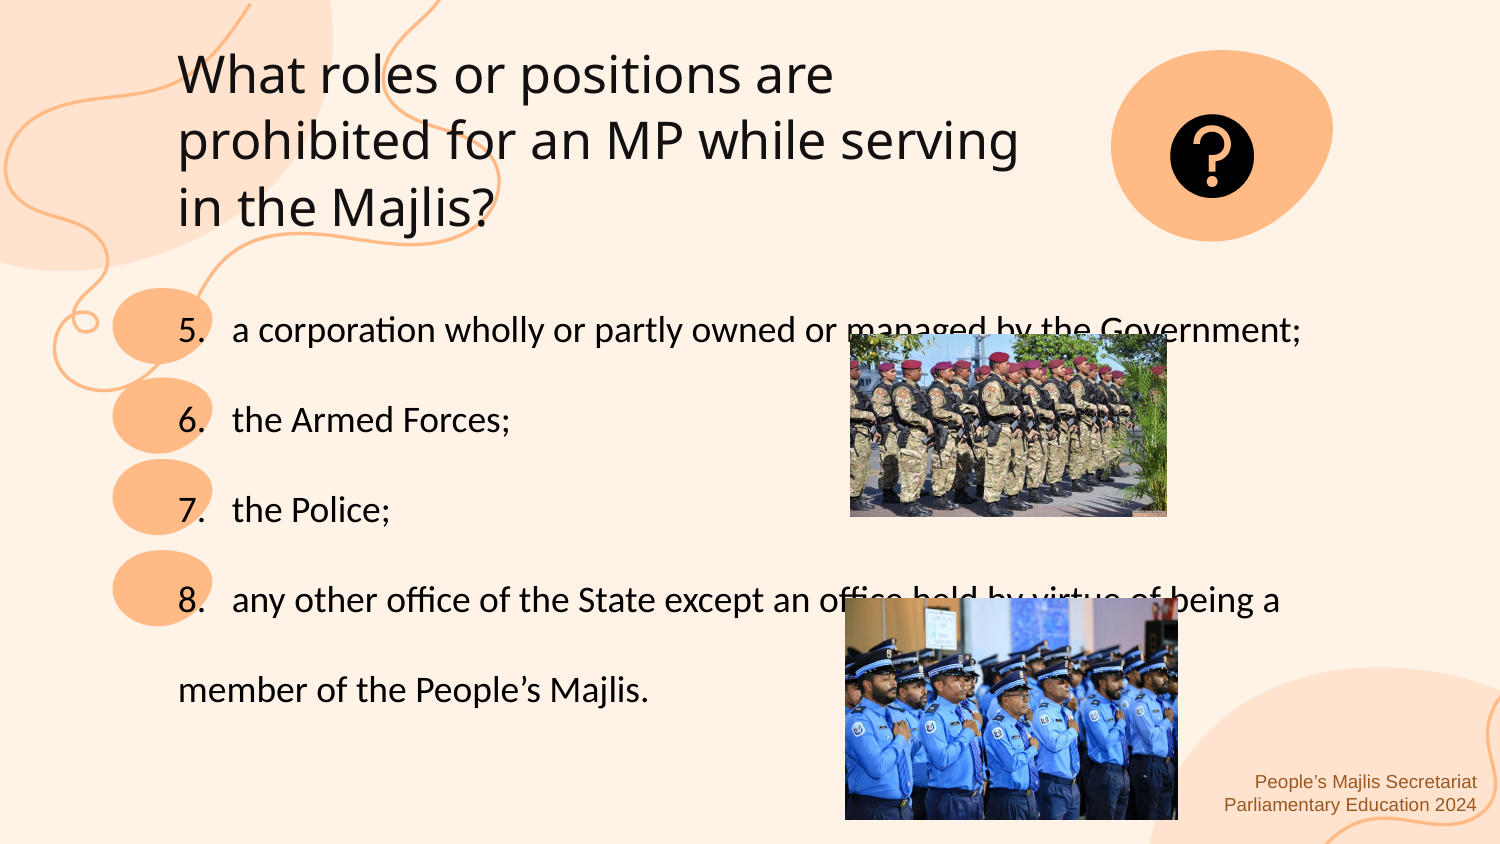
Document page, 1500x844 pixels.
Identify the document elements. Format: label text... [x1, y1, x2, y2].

picture [1159, 103, 1265, 209]
text_box [112, 458, 162, 536]
text_box [1106, 86, 1329, 225]
picture [850, 334, 1168, 517]
text_box [112, 288, 162, 365]
text_box [112, 550, 162, 627]
text_box [1329, 106, 1333, 153]
text_box [1133, 50, 1317, 86]
text_box [112, 377, 162, 454]
title What roles or positions are prohibited for an MP while serving in the Majlis? [162, 86, 1087, 252]
picture [845, 598, 1178, 821]
text_box [1154, 225, 1269, 242]
text_box 5. a corporation wholly or partly owned or managed by the Government; 6. the Armed Forces; 7. the Police; 8. any other office of the State except an office held by virtue of being a member of the People’s Majlis. [162, 252, 1329, 718]
